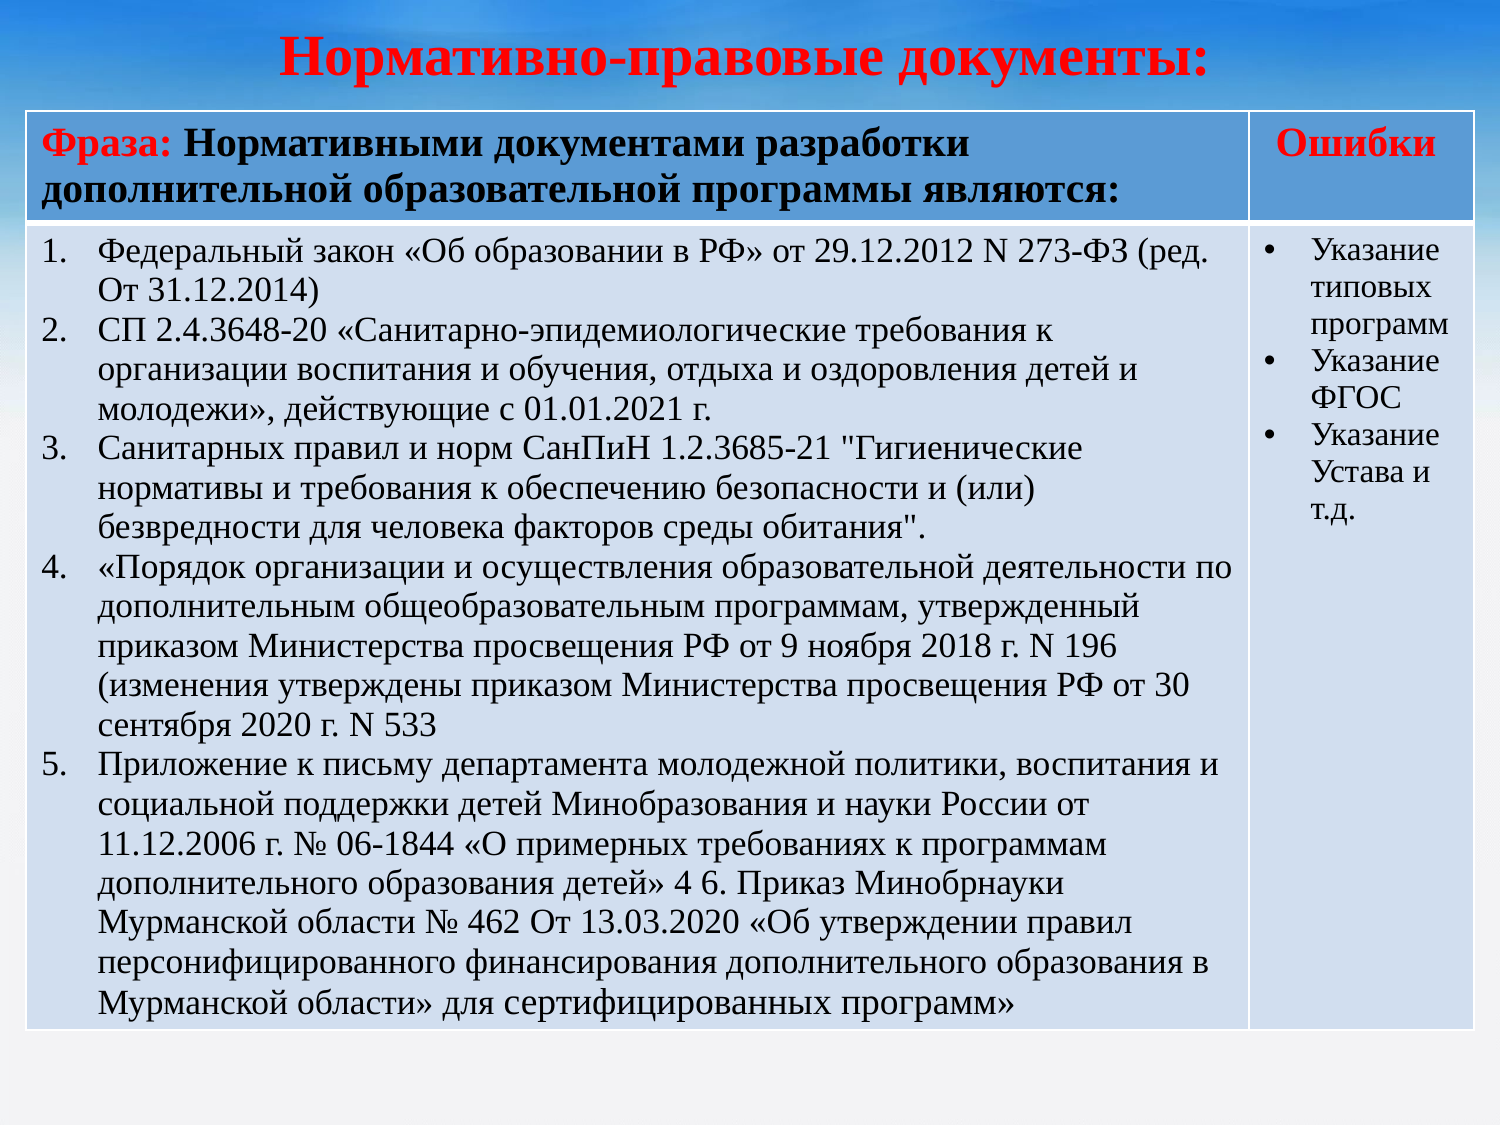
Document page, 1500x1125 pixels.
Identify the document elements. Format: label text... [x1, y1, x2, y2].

table_cell Федеральный закон «Об образовании в РФ» от 29.12.2012 N 273-ФЗ (ред. От 31.12.2014) СП 2.4.3648-20 «Санитарно-эпидемиологические требования к организации воспитания и обучения, отдыха и оздоровления детей и молодежи», действующие с 01.01.2021 г. Санитарных правил и норм СанПиН 1.2.3685-21 "Гигиенические нормативы и требования к обеспечению безопасности и (или) безвредности для человека факторов среды обитания". «Порядок организации и осуществления образовательной деятельности по дополнительным общеобразовательным программам, утвержденный приказом Министерства просвещения РФ от 9 ноября 2018 г. N 196 (изменения утверждены приказом Министерства просвещения РФ от 30 сентября 2020 г. N 533 Приложение к письму департамента молодежной политики, воспитания и социальной поддержки детей Минобразования и науки России от 11.12.2006 г. № 06-1844 «О примерных требованиях к программам дополнительного образования детей» 4 6. Приказ Минобрнауки Мурманской области № 462 От 13.03.2020 «Об утверждении правил персонифицированного финансирования дополнительного образования в Мурманской области» для сертифицированных программ» [27, 226, 1248, 1029]
picture [0, 0, 1500, 1125]
title Нормативно-правовые документы: [98, 13, 1393, 100]
table_cell Указание типовых программ Указание ФГОС Указание Устава и т.д. [1250, 226, 1473, 1029]
table_header Ошибки [1250, 112, 1473, 220]
table_header Фраза: Нормативными документами разработки дополнительной образовательной программы являются: [27, 112, 1248, 220]
